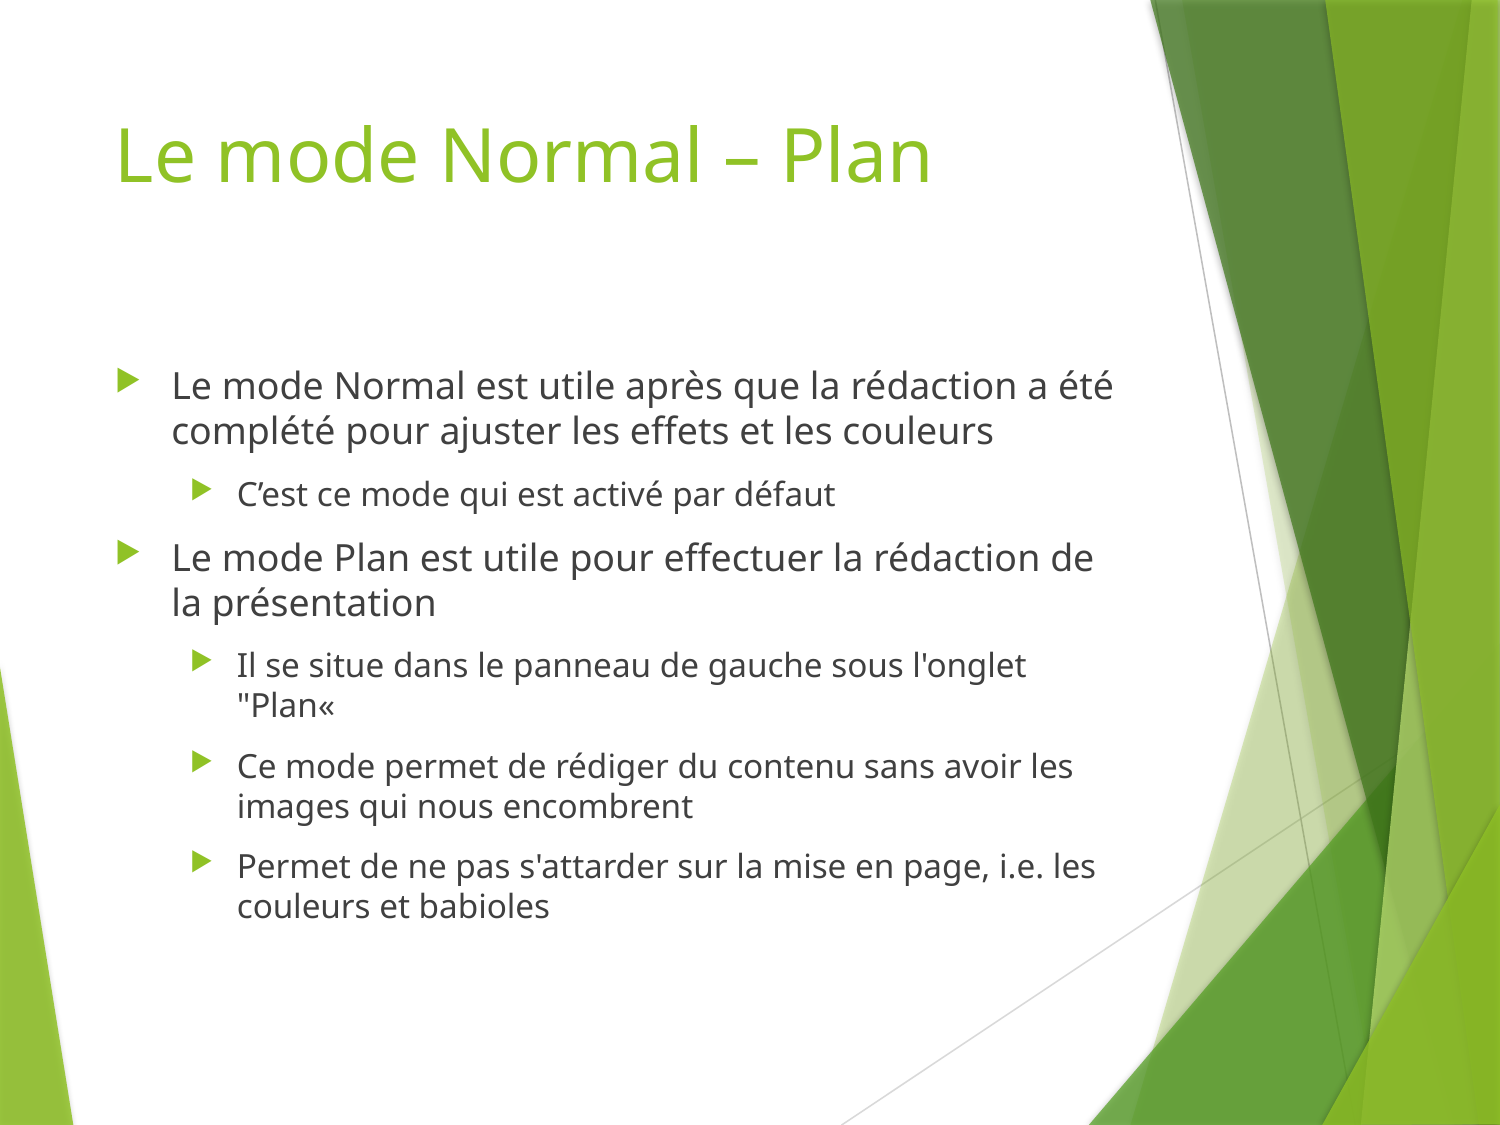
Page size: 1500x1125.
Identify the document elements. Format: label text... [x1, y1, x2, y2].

list Le mode Normal est utile après que la rédaction a été complété pour ajuster les effets et les couleurs C’est ce mode qui est activé par défaut Le mode Plan est utile pour effectuer la rédaction de la présentation Il se situe dans le panneau de gauche sous l'onglet "Plan« Ce mode permet de rédiger du contenu sans avoir les images qui nous encombrent Permet de ne pas s'attarder sur la mise en page, i.e. les couleurs et babioles [99, 354, 1142, 992]
title Le mode Normal – Plan [99, 99, 1142, 317]
